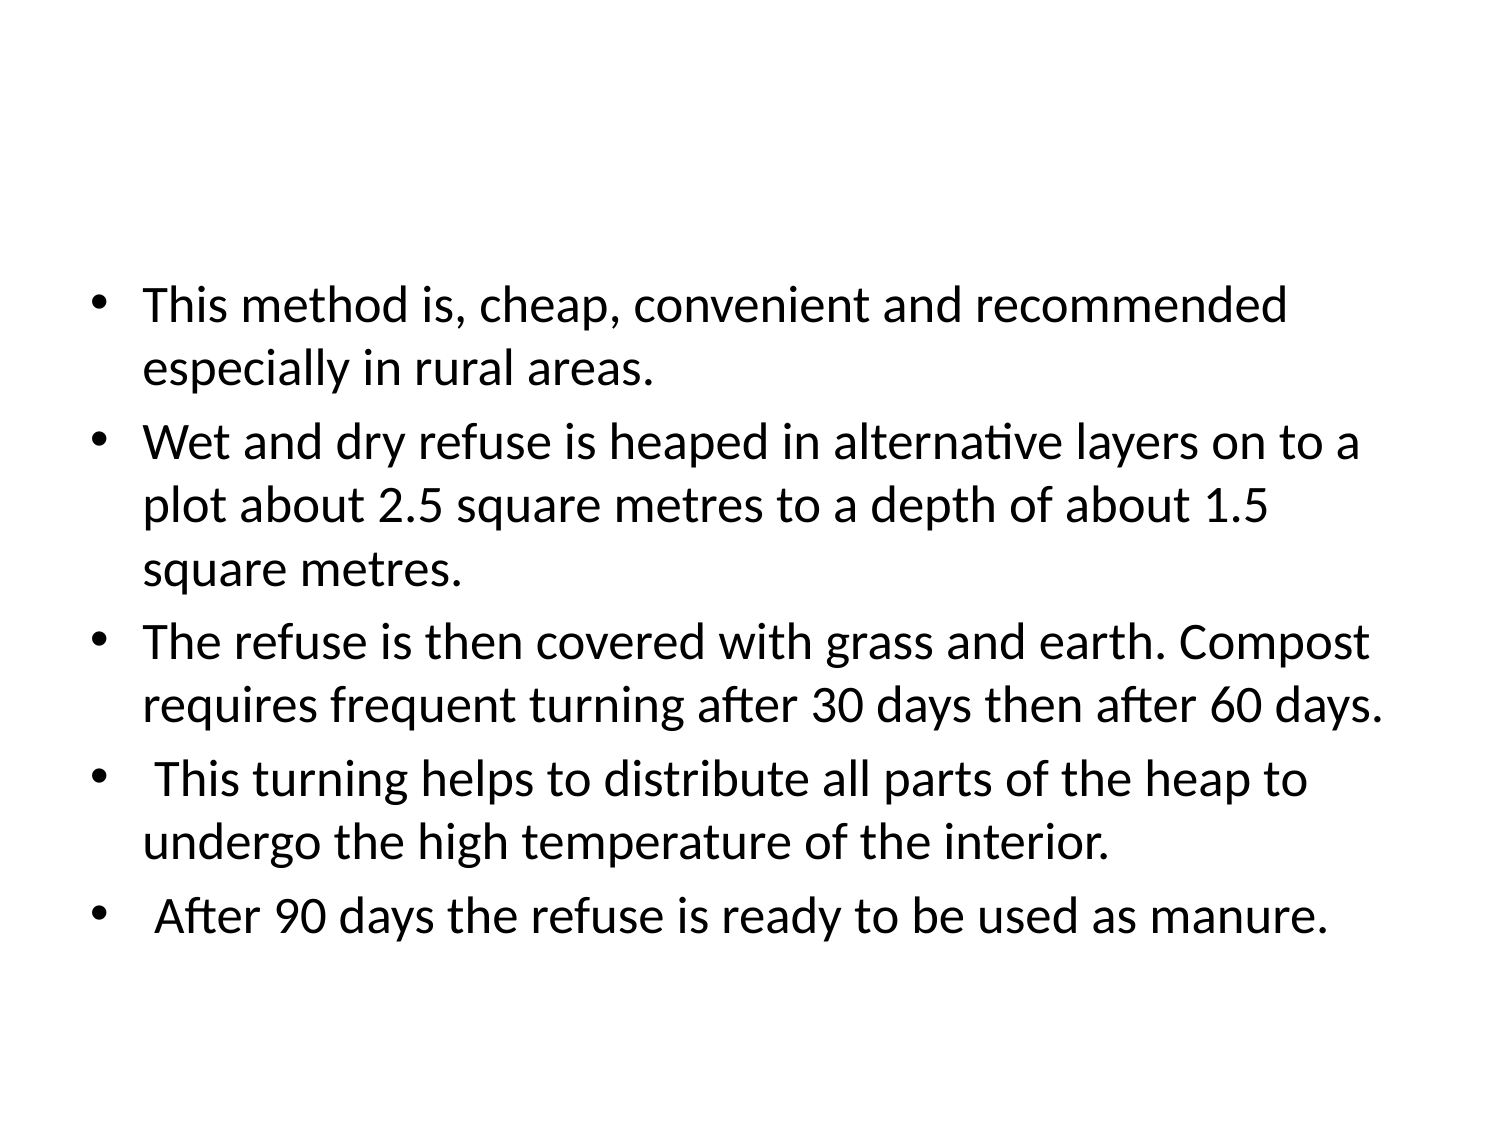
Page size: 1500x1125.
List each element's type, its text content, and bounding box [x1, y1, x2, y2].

list This method is, cheap, convenient and recommended especially in rural areas. Wet and dry refuse is heaped in alternative layers on to a plot about 2.5 square metres to a depth of about 1.5 square metres. The refuse is then covered with grass and earth. Compost requires frequent turning after 30 days then after 60 days. This turning helps to distribute all parts of the heap to undergo the high temperature of the interior. After 90 days the refuse is ready to be used as manure. [75, 262, 1425, 1005]
